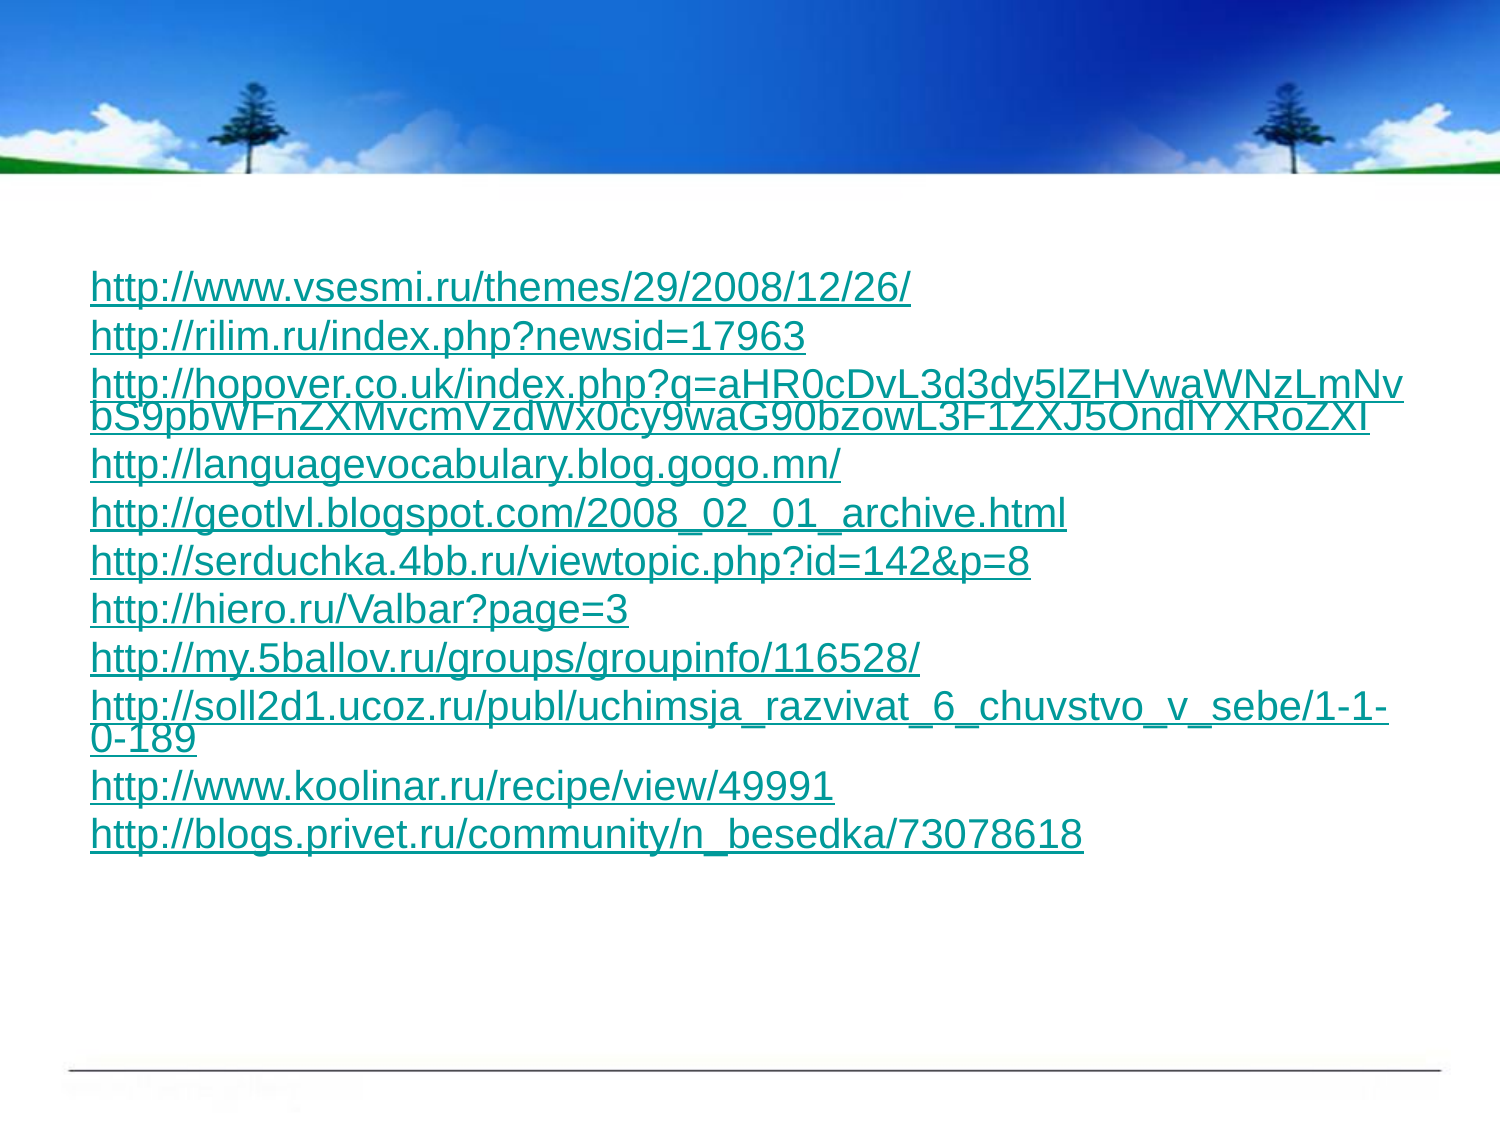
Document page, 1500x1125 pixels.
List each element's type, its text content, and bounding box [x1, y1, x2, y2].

list http://www.vsesmi.ru/themes/29/2008/12/26/ http://rilim.ru/index.php?newsid=17963 http://hopover.co.uk/index.php?q=aHR0cDvL3d3dy5lZHVwaWNzLmNvbS9pbWFnZXMvcmVzdWx0cy9waG90bzowL3F1ZXJ5OndlYXRoZXI http://languagevocabulary.blog.gogo.mn/ http://geotlvl.blogspot.com/2008_02_01_archive.html http://serduchka.4bb.ru/viewtopic.php?id=142&p=8 http://hiero.ru/Valbar?page=3 http://my.5ballov.ru/groups/groupinfo/116528/ http://soll2d1.ucoz.ru/publ/uchimsja_razvivat_6_chuvstvo_v_sebe/1-1-0-189 http://www.koolinar.ru/recipe/view/49991 http://blogs.privet.ru/community/n_besedka/73078618 [74, 262, 1426, 1006]
picture [0, 0, 1500, 1125]
